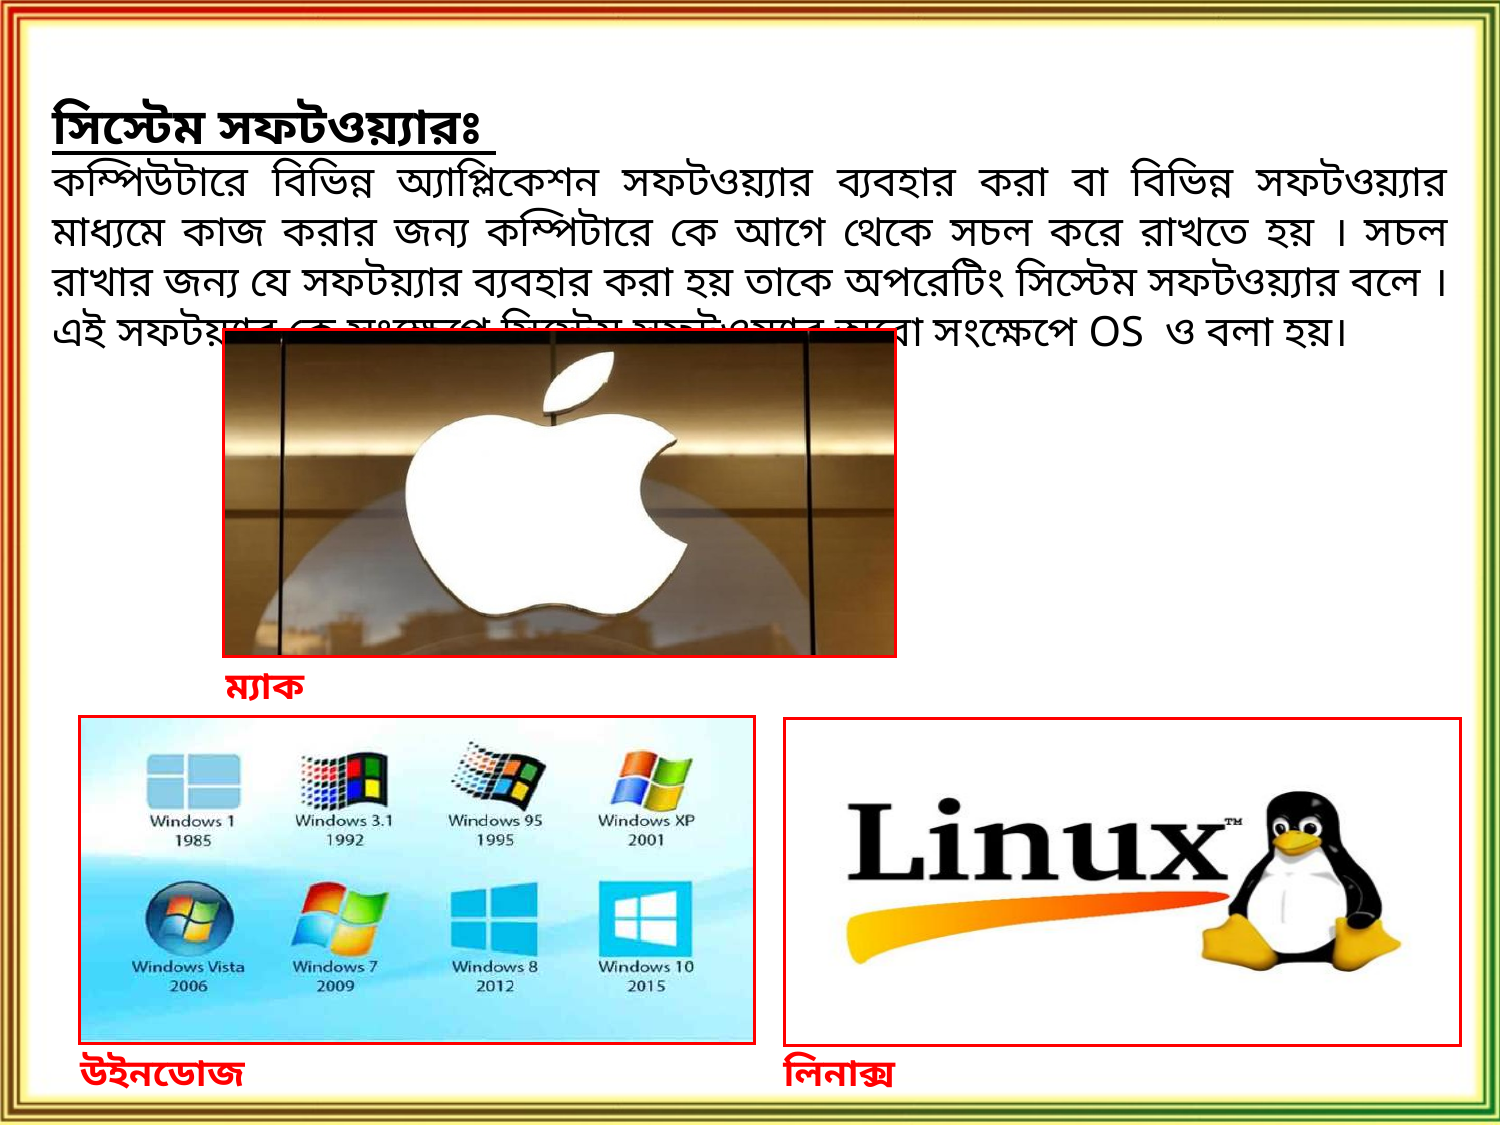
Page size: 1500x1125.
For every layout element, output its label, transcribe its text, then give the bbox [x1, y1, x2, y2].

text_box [210, 331, 895, 718]
text_box সিস্টেম সফটওয়্যারঃ কম্পিউটারে বিভিন্ন অ্যাপ্লিকেশন সফটওয়্যার ব্যবহার করা বা বিভিন্ন সফটওয়্যার মাধ্যমে কাজ করার জন্য কম্পিটারে কে আগে থেকে সচল করে রাখতে হয় । সচল রাখার জন্য যে সফটয়্যার ব্যবহার করা হয় তাকে অপরেটিং সিস্টেম সফটওয়্যার বলে । এই সফটয়্যার কে সংক্ষেপে সিস্টেম সফটওয়্যার অরো সংক্ষেপে OS ও বলা হয়। [37, 87, 1463, 363]
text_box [65, 717, 754, 1103]
picture [0, 0, 1500, 1125]
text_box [768, 719, 1460, 1103]
